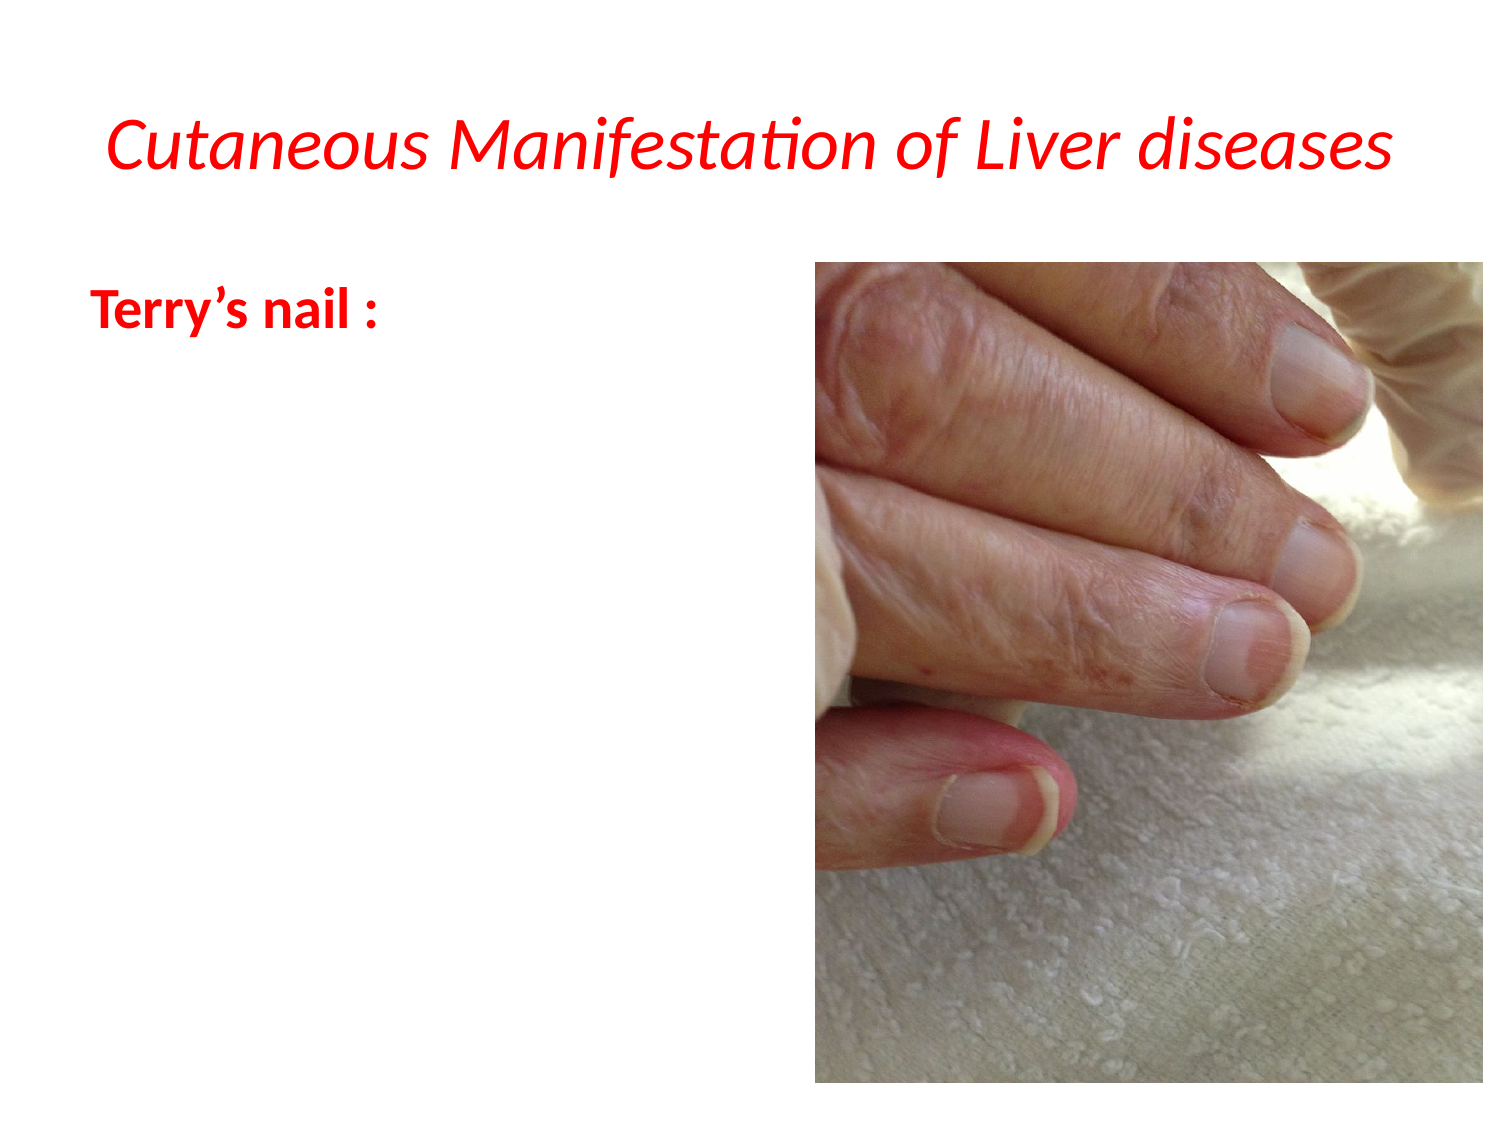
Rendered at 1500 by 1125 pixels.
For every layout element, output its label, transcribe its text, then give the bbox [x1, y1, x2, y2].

list Terry’s nail : [75, 262, 738, 1005]
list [815, 262, 1483, 1083]
title Cutaneous Manifestation of Liver diseases [75, 45, 1425, 233]
